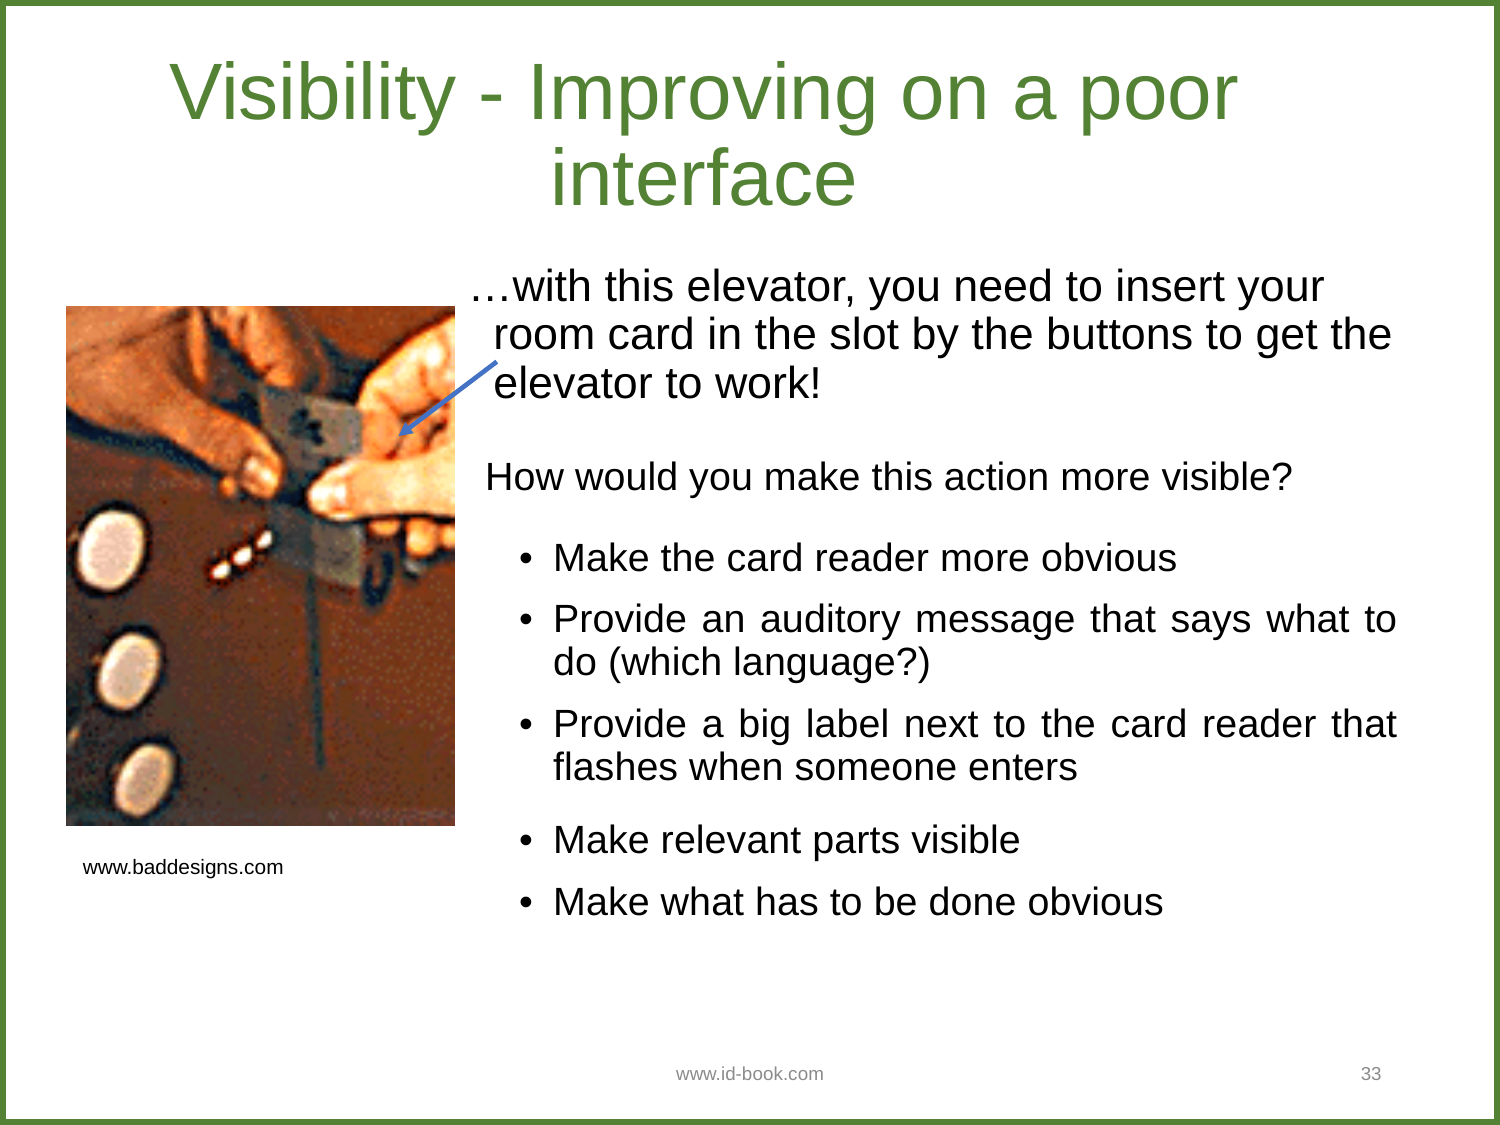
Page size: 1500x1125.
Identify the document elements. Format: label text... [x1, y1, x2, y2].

slide_number 33 [1059, 1042, 1397, 1103]
list …with this elevator, you need to insert your room card in the slot by the buttons to get the elevator to work! How would you make this action more visible? • Make the card reader more obvious • Provide an auditory message that says what to do (which language?) • Provide a big label next to the card reader that flashes when someone enters • Make relevant parts visible • Make what has to be done obvious [300, 255, 1413, 988]
picture [66, 306, 455, 826]
title Visibility - Improving on a poor interface [29, 42, 1380, 231]
footer www.id-book.com [496, 1042, 1004, 1103]
text_box www.baddesigns.com [68, 846, 299, 886]
